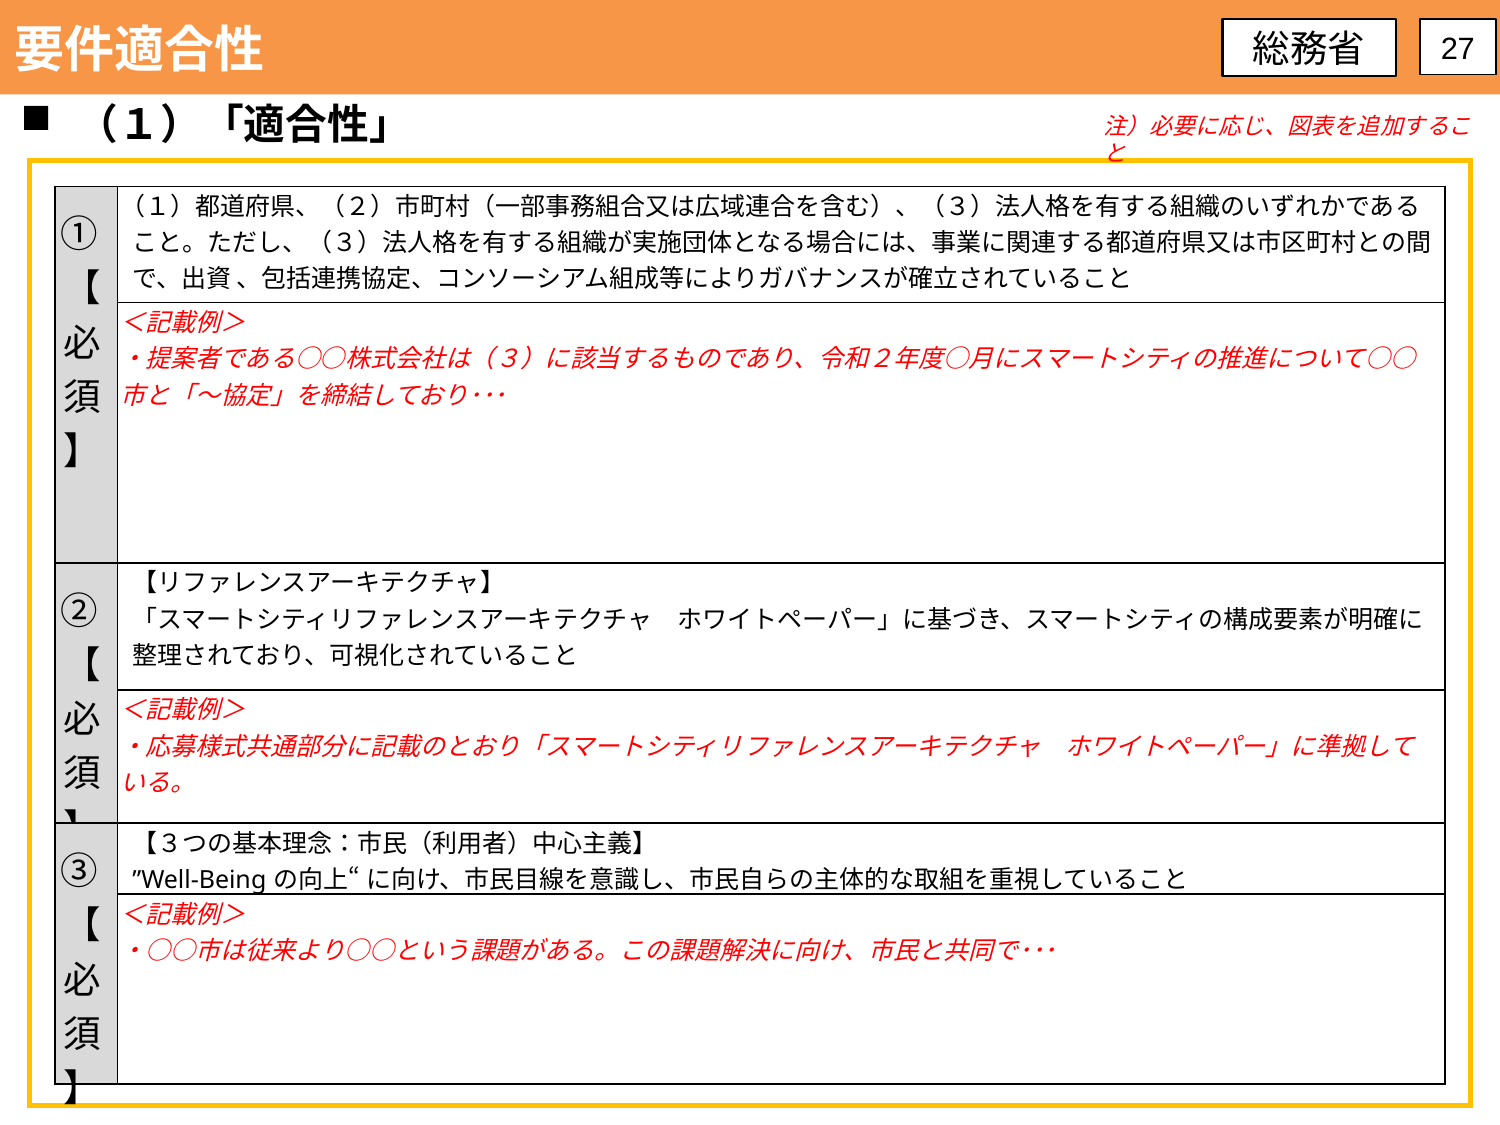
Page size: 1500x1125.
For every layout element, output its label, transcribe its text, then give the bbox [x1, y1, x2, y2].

table_cell ③【必須】 [56, 824, 117, 1083]
text_box （１）「適合性」 [5, 90, 1220, 156]
text_box 注）必要に応じ、図表を追加すること [1089, 104, 1493, 174]
table_header ①【必須】 [56, 187, 117, 562]
text_box 27 [1418, 17, 1498, 77]
text_box 要件適合性 [0, 0, 1500, 95]
table_cell ②【必須】 [56, 564, 117, 822]
text_box [29, 160, 1471, 1106]
table_cell ＜記載例＞ ・応募様式共通部分に記載のとおり「スマートシティリファレンスアーキテクチャ ホワイトペーパー」に準拠している。 [118, 691, 1444, 822]
table_cell 【リファレンスアーキテクチャ】 「スマートシティリファレンスアーキテクチャ ホワイトペーパー」に基づき、スマートシティの構成要素が明確に整理されており、可視化されていること [118, 564, 1444, 689]
table_cell 【３つの基本理念：市民（利用者）中心主義】 ”Well-Beingの向上“ に向け、市民目線を意識し、市民自らの主体的な取組を重視していること [118, 824, 1444, 893]
table_cell ＜記載例＞ ・提案者である○○株式会社は（３）に該当するものであり、令和２年度○月にスマートシティの推進について○○市と「～協定」を締結しており･･･ [118, 303, 1444, 562]
table_cell ＜記載例＞ ・○○市は従来より○○という課題がある。この課題解決に向け、市民と共同で･･･ [118, 895, 1444, 1083]
table_header （１）都道府県、（２）市町村（一部事務組合又は広域連合を含む）、（３）法人格を有する組織のいずれかであること。ただし、（３）法人格を有する組織が実施団体となる場合には、事業に関連する都道府県又は市区町村との間で、出資 、包括連携協定、コンソーシアム組成等によりガバナンスが確立されていること [118, 187, 1444, 302]
text_box 総務省 [1220, 17, 1398, 78]
